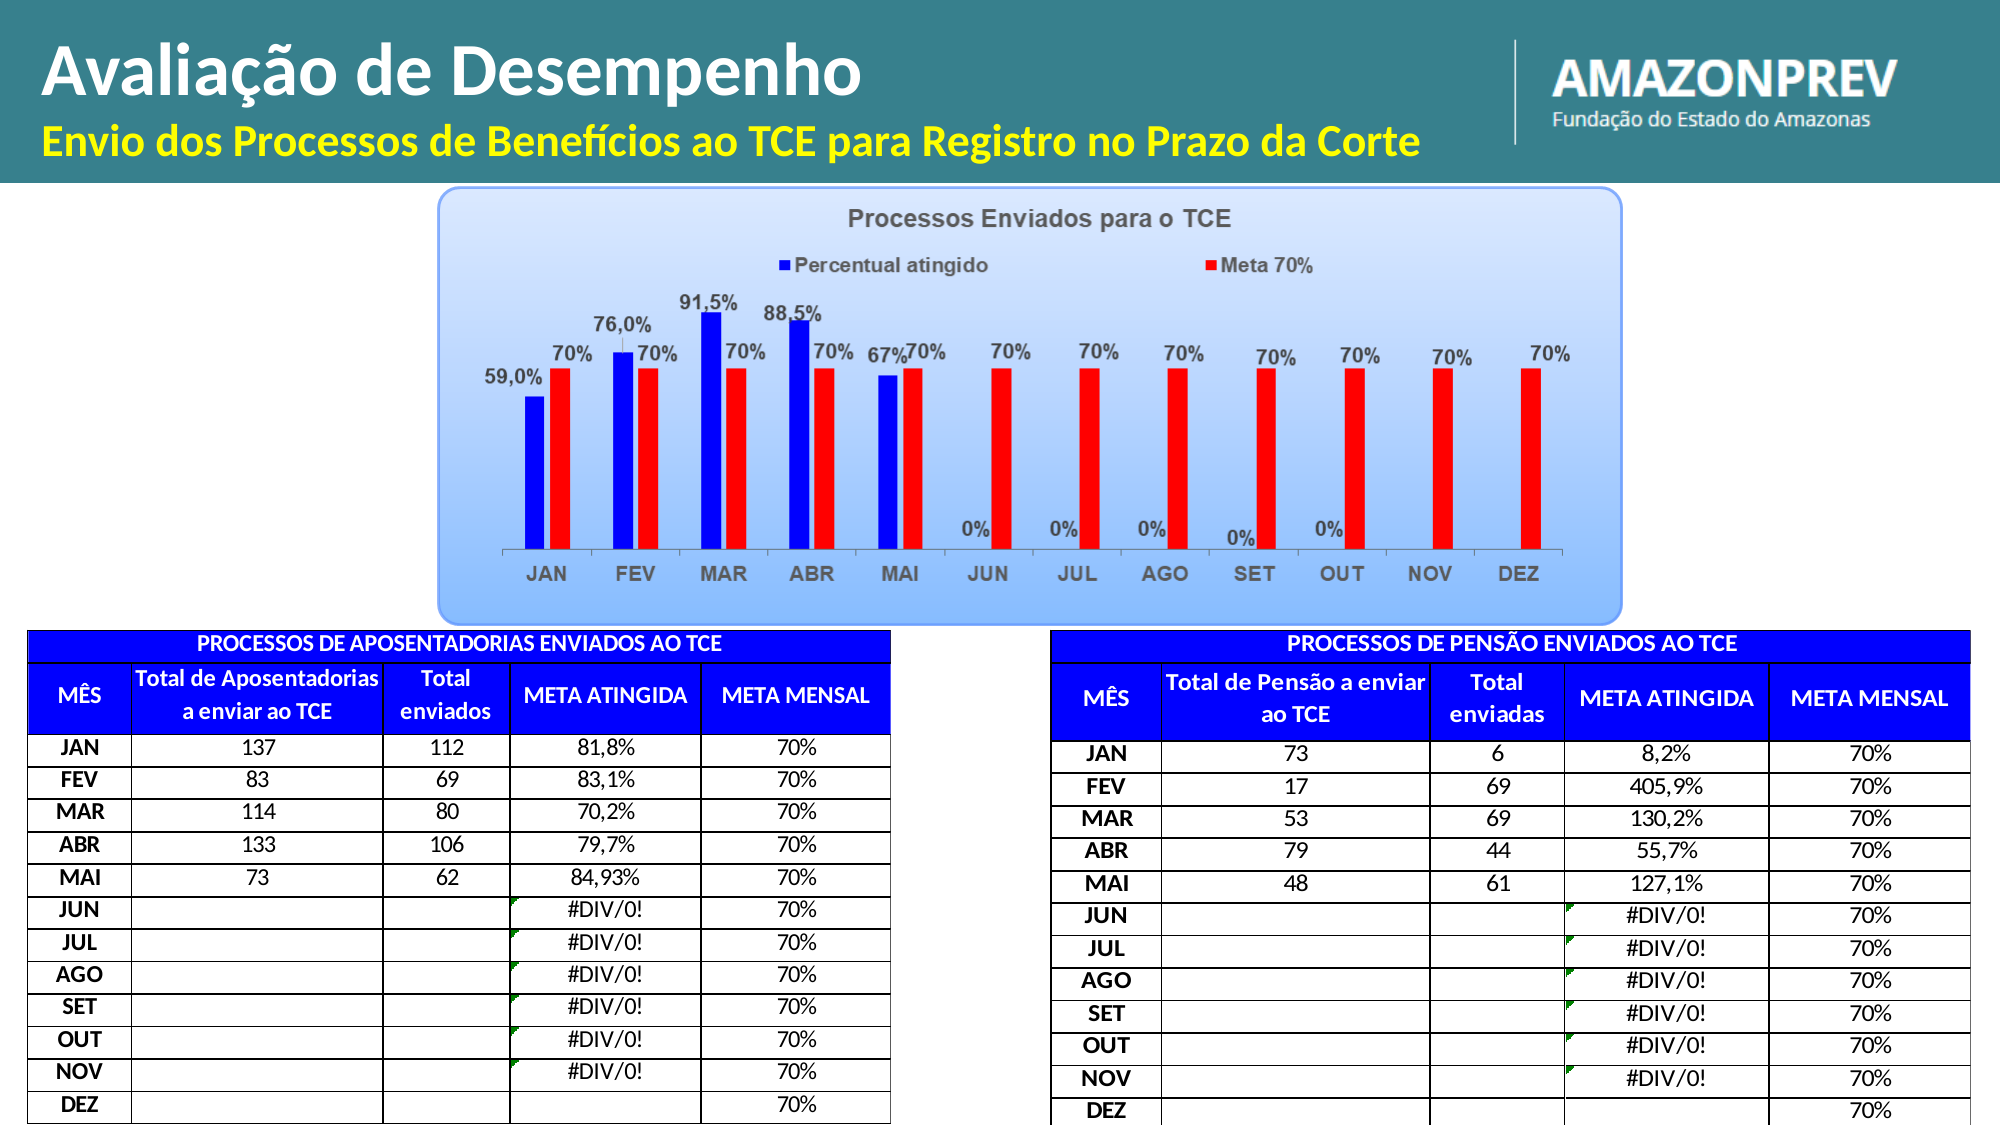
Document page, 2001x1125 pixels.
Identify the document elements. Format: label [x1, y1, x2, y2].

picture [1049, 629, 1973, 1125]
picture [26, 629, 893, 1125]
text_box [0, 0, 2000, 183]
picture [437, 186, 1623, 626]
